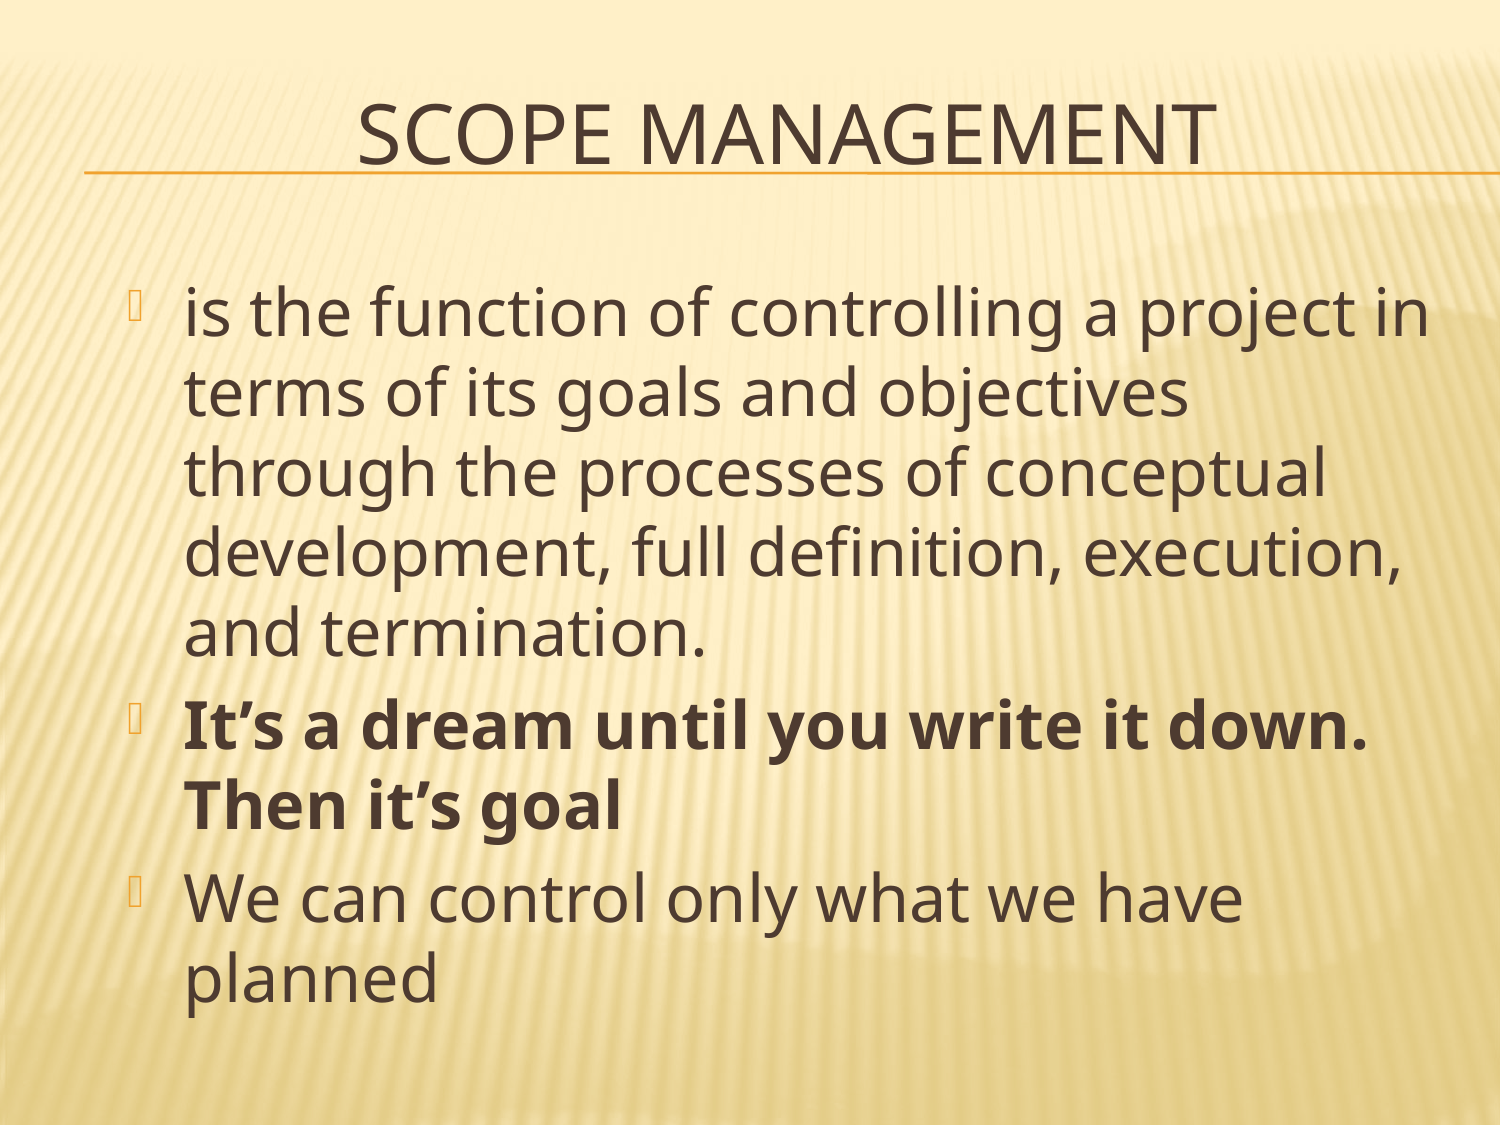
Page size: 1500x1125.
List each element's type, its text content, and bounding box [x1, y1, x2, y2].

list is the function of controlling a project in terms of its goals and objectives through the processes of conceptual development, full definition, execution, and termination. It’s a dream until you write it down. Then it’s goal We can control only what we have planned [112, 262, 1475, 998]
title SCOPE MANAGEMENT [75, 37, 1500, 225]
